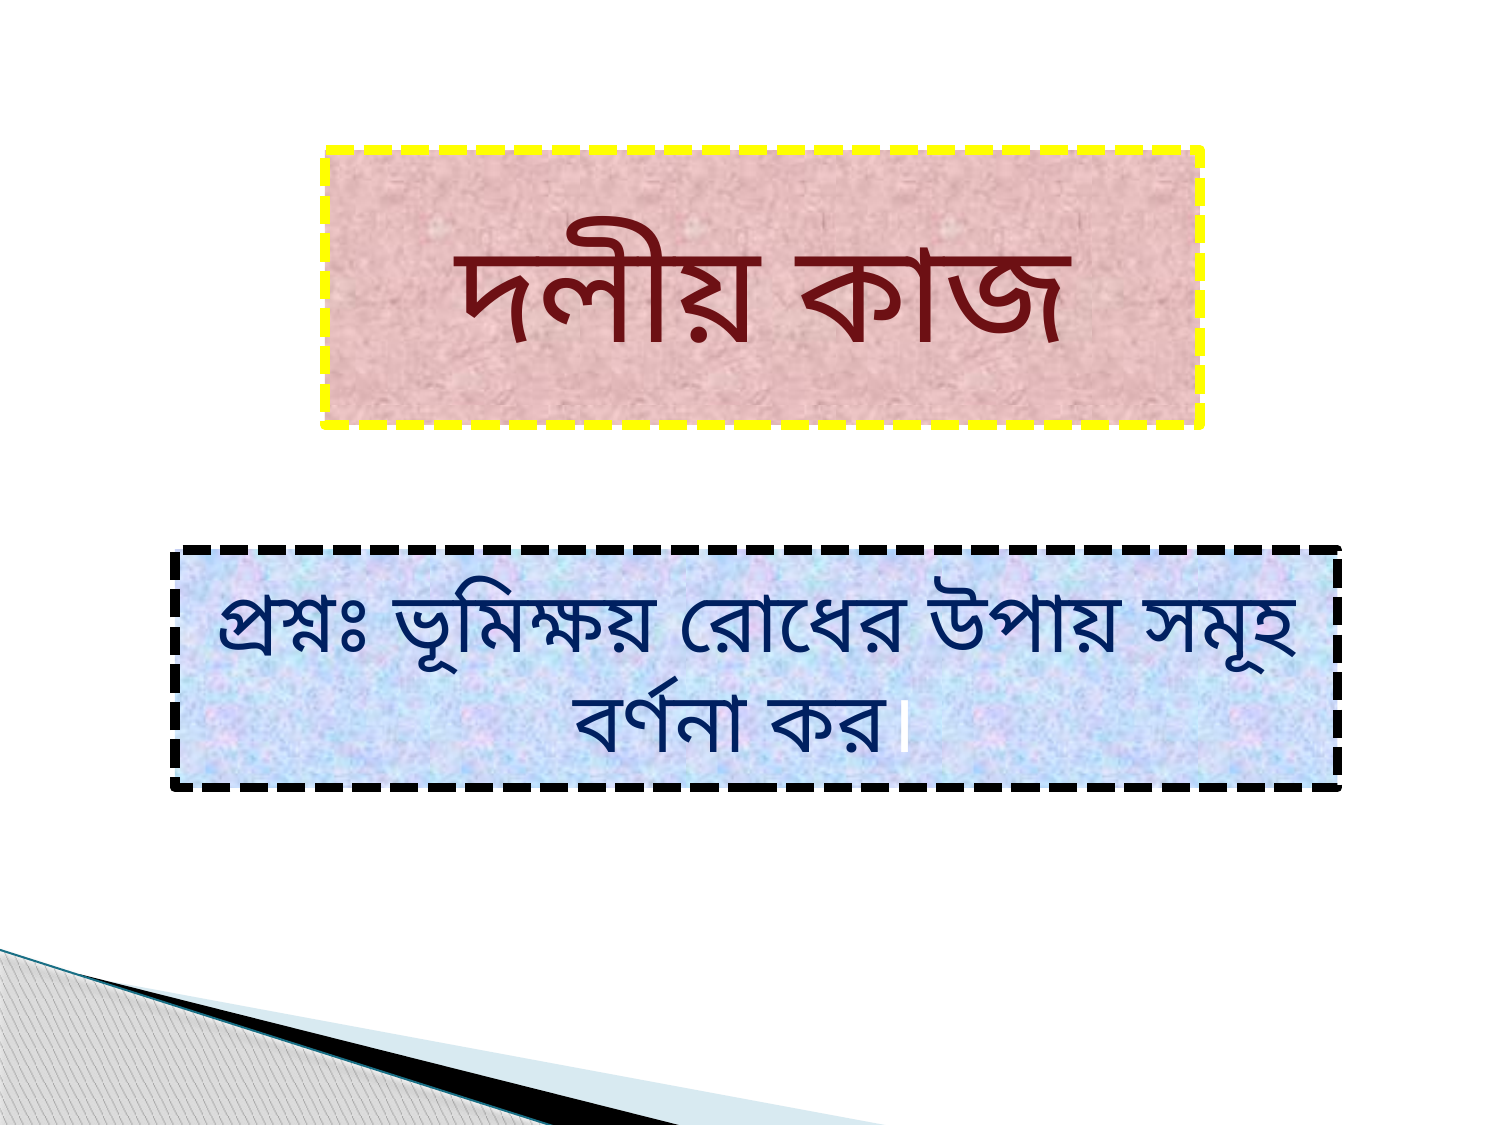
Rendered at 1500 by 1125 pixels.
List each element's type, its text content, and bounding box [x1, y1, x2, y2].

text_box প্রশ্নঃ ভূমিক্ষয় রোধের উপায় সমূহ বর্ণনা কর। [170, 545, 1342, 792]
text_box দলীয় কাজ [320, 145, 1204, 429]
